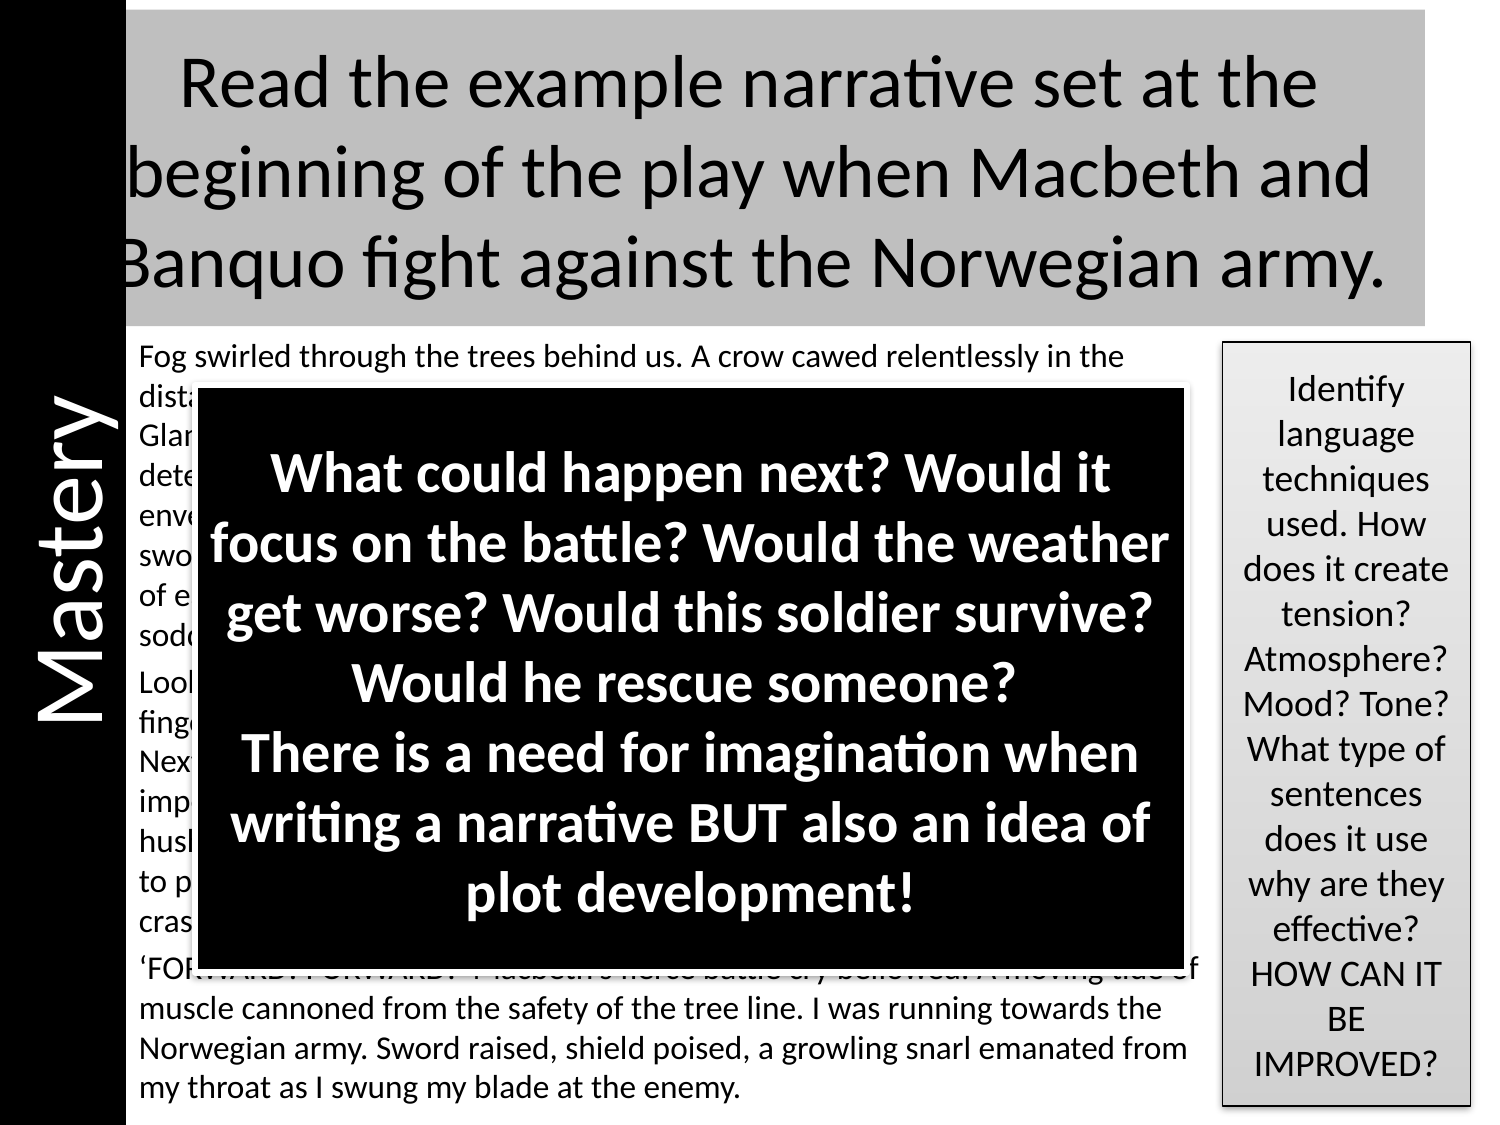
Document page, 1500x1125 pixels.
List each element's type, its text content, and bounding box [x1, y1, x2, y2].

text_box Mastery [0, 0, 126, 1125]
text_box What could happen next? Would it focus on the battle? Would the weather get worse? Would this soldier survive? Would he rescue someone? There is a need for imagination when writing a narrative BUT also an idea of plot development! [192, 382, 1190, 976]
text_box Identify language techniques used. How does it create tension? Atmosphere? Mood? Tone? What type of sentences does it use why are they effective? HOW CAN IT BE IMPROVED? [1222, 341, 1471, 1107]
list Fog swirled through the trees behind us. A crow cawed relentlessly in the distance. And time seemed to sit motionless as we waited for the order. Glancing along the line of soldiers, I could see the fixed expressions of determination. Fading light made shadows swirl and shift – a grey light enveloped the battle weary faces. The odd glint of silver, the bevelled edge of sword catching the last rays of light as it shifted in a grasping hand. At the foot of each soldier a battered shield: dented, scratched, gouged, rested on the sodden earth. Looking to my left I watched Macbeth flex his right hand, unfurling tense fingers, only to tighten again on the hilt of his sword with renewed strength. Next to him Banquo shifted his weight form left to right, he nodded imperceptibly to Macbeth and raised his index finger to his lips – a deathly hush fell over us. Holding my breath, I gripped my sword and shifted my shield to positon. Suddenly the sky split open with a streak of yellow lightning and a crash of thunder roared above us. ‘FORWARD! FORWARD!’ Macbeth’s fierce battle cry bellowed. A moving tide of muscle cannoned from the safety of the tree line. I was running towards the Norwegian army. Sword raised, shield poised, a growling snarl emanated from my throat as I swung my blade at the enemy. [126, 326, 1223, 1106]
title Read the example narrative set at the beginning of the play when Macbeth and Banquo fight against the Norwegian army. [126, 9, 1425, 327]
